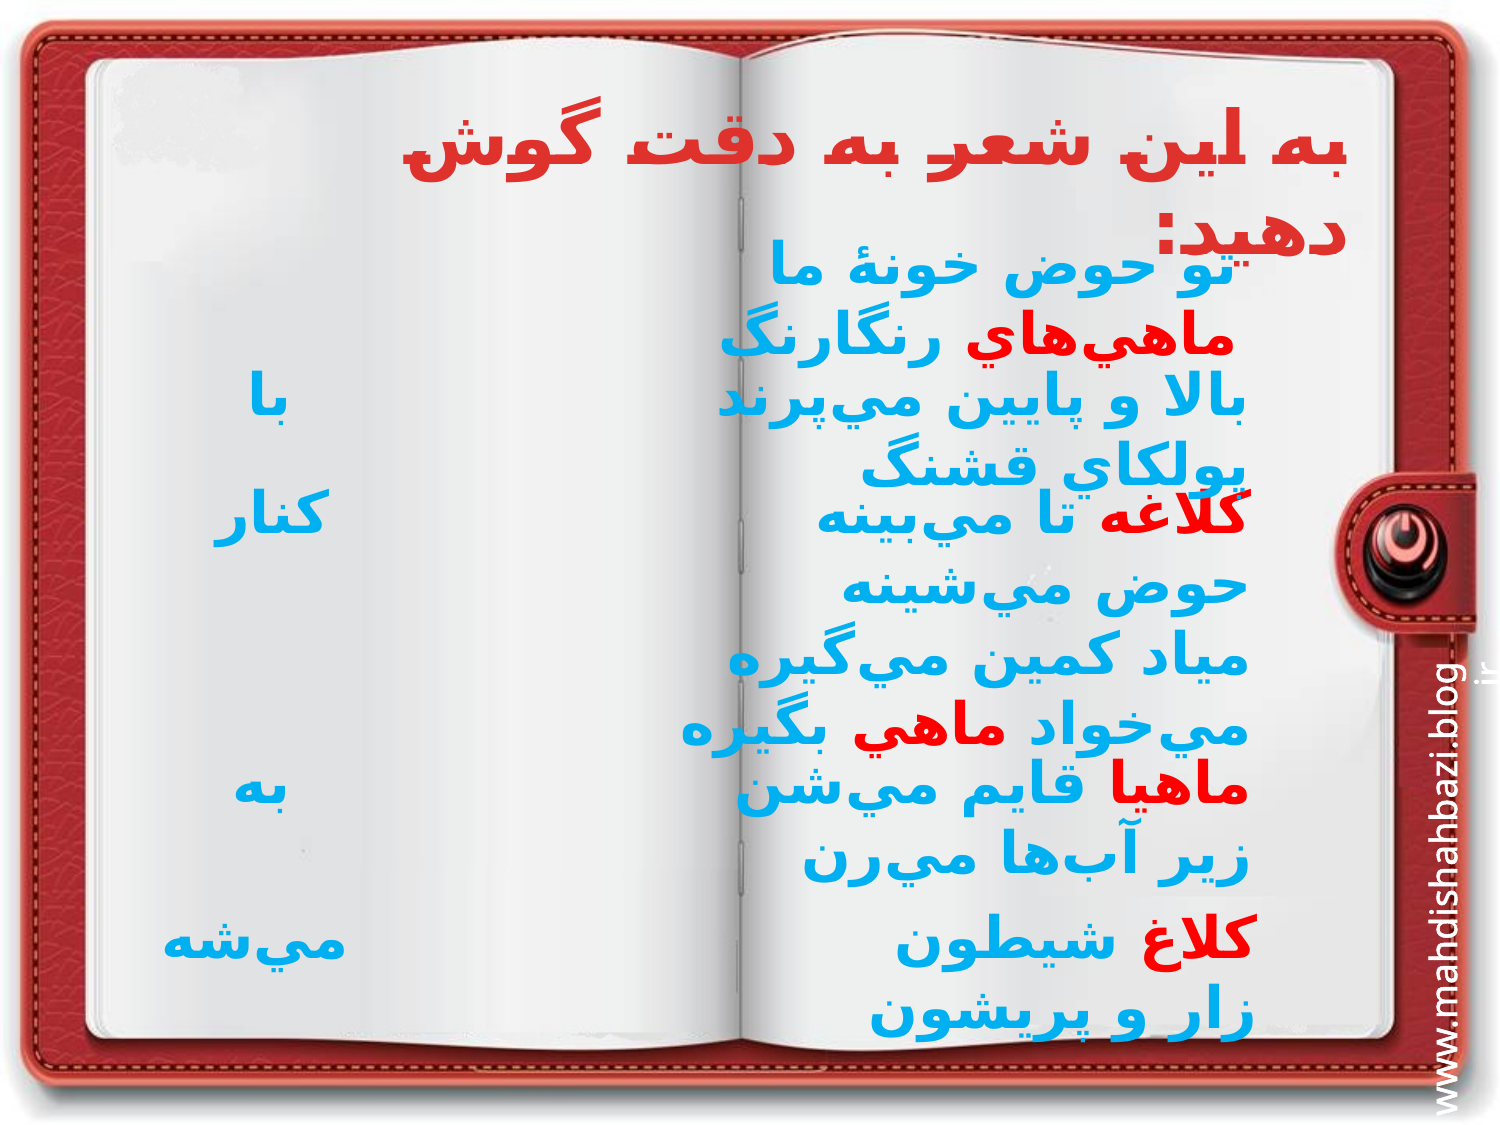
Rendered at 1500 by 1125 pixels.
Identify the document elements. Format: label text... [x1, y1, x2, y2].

text_box كلاغ شيطون مي‌شه زار و پريشون [132, 893, 1273, 1048]
text_box كلاغه تا مي‌بينه كنار حوض مي‌شينه [97, 468, 1267, 693]
text_box به این شعر به دقت گوش دهید: [312, 82, 1365, 323]
text_box تو حوض خونۀ ما ماهي‌هاي رنگارنگ [112, 219, 1253, 374]
text_box بالا و پايين مي‌پرند با پولكاي قشنگ [228, 349, 1265, 505]
text_box میاد كمين مي‌گيره مي‌خواد ماهي بگيره [109, 693, 1267, 764]
picture [0, 0, 1500, 1125]
text_box ماهيا قايم مي‌شن به زير آب‌ها مي‌رن [156, 764, 1267, 893]
text_box www.mahdishahbazi.blog.ir [1412, 646, 1500, 1125]
